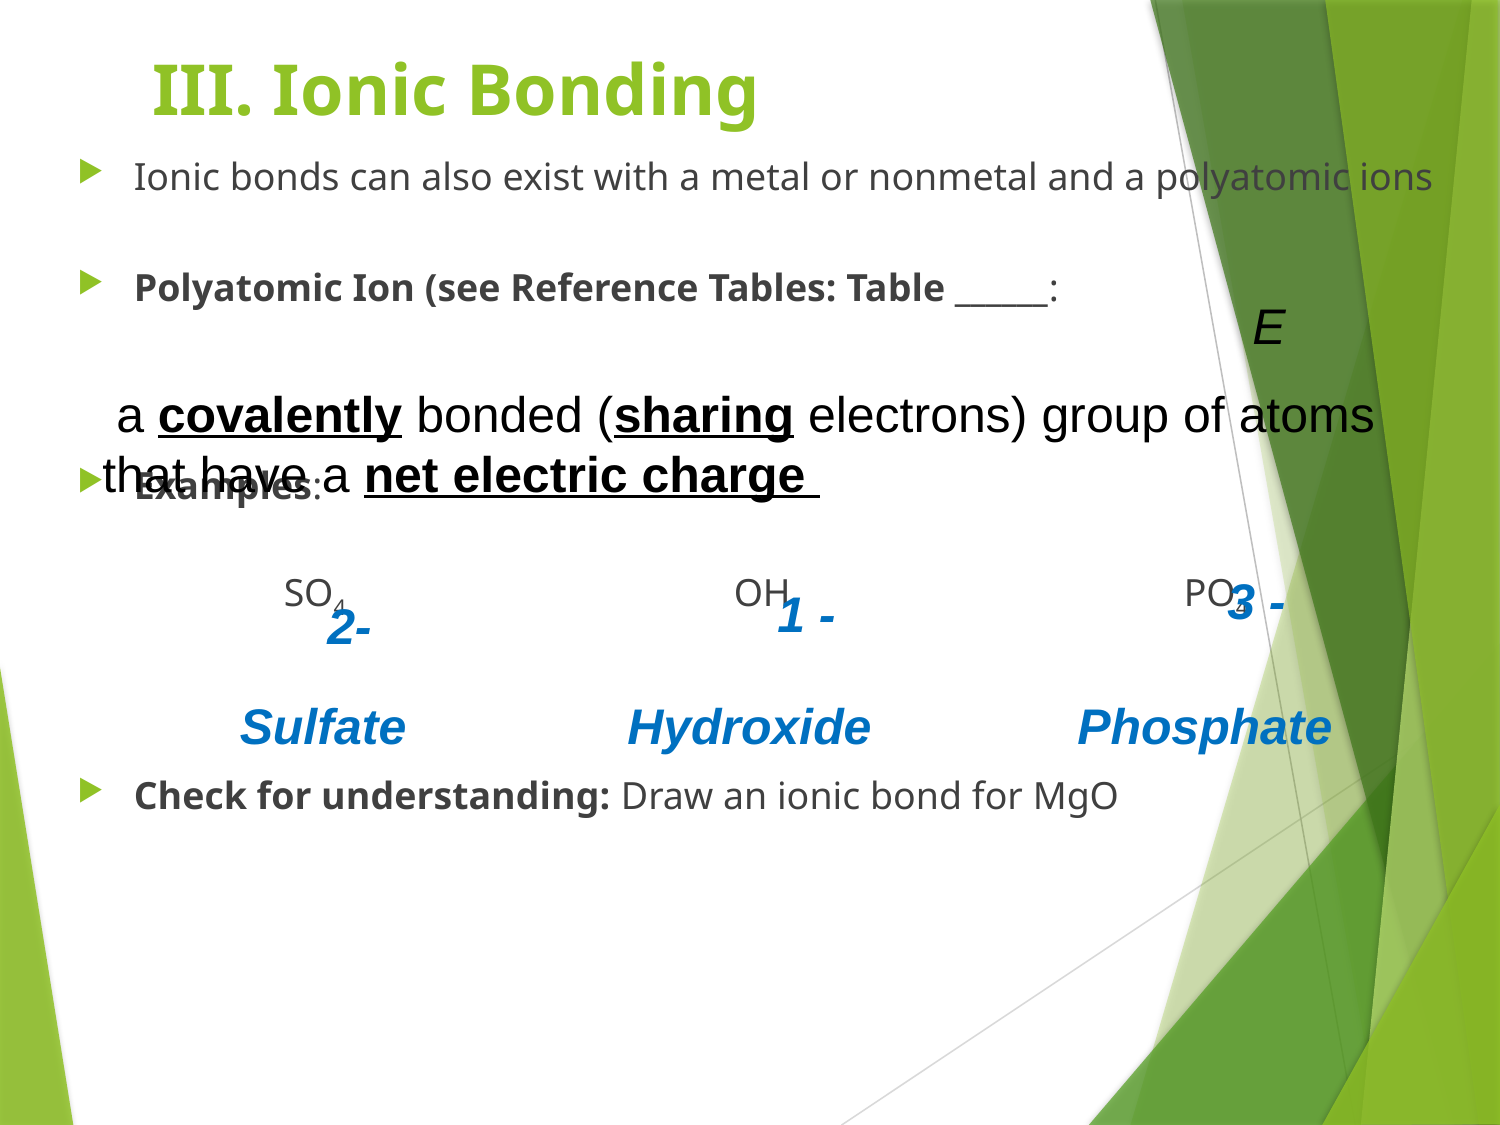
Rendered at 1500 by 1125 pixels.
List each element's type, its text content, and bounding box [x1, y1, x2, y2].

list Ionic bonds can also exist with a metal or nonmetal and a polyatomic ions Polyatomic Ion (see Reference Tables: Table ______: Examples: SO4 OH PO4 Check for understanding: Draw an ionic bond for MgO [62, 145, 1450, 888]
text_box a covalently bonded (sharing electrons) group of atoms that have a net electric charge [87, 374, 1450, 510]
title III. Ionic Bonding [137, 37, 1174, 138]
text_box 3 - [1212, 562, 1463, 638]
text_box E [1237, 287, 1300, 363]
text_box 2- [312, 587, 563, 663]
text_box 1 - [762, 574, 1013, 650]
text_box Hydroxide [612, 687, 950, 763]
text_box Sulfate [225, 687, 475, 763]
text_box Phosphate [1062, 687, 1500, 763]
